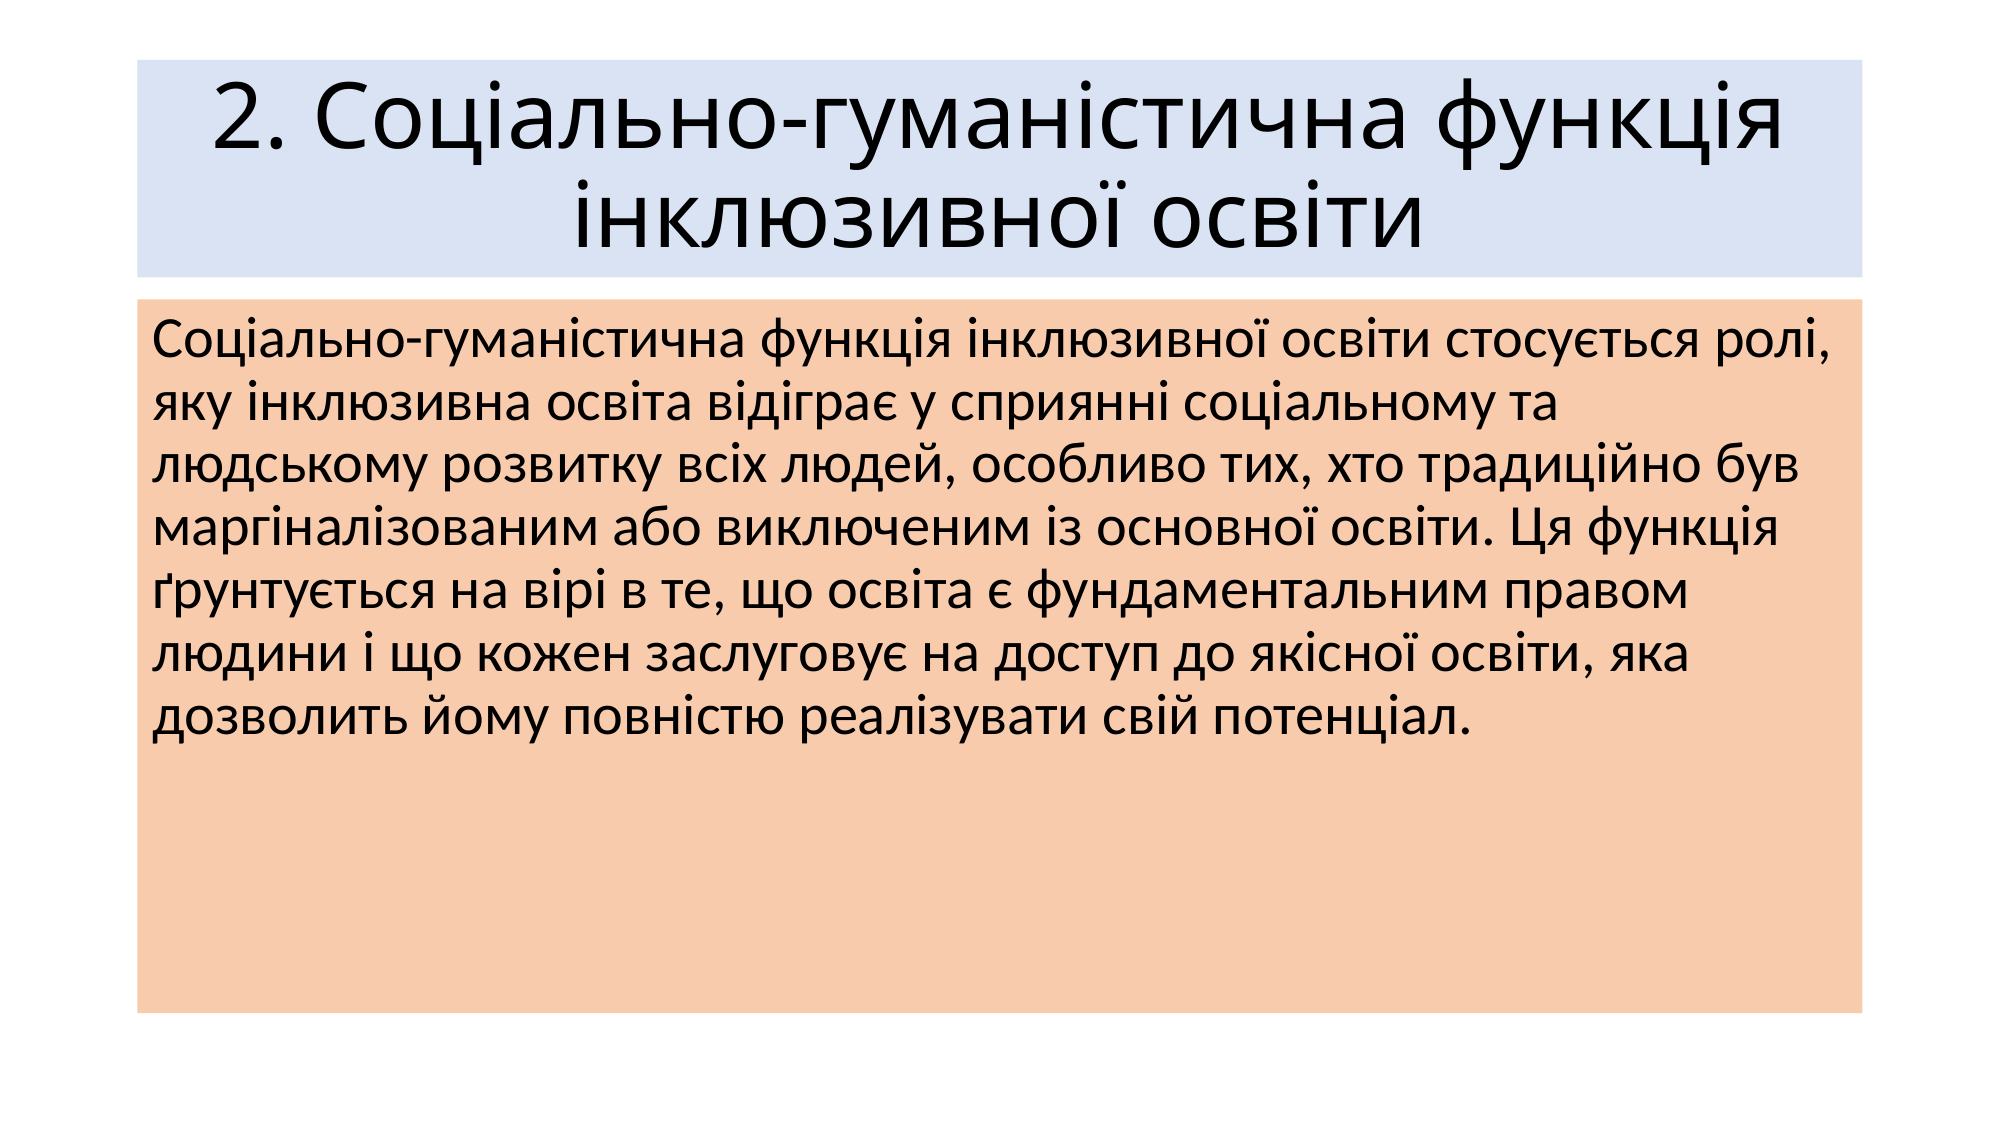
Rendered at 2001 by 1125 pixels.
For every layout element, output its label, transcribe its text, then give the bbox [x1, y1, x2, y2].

title 2. Соціально-гуманістична функція інклюзивної освіти [137, 59, 1863, 278]
list Соціально-гуманістична функція інклюзивної освіти стосується ролі, яку інклюзивна освіта відіграє у сприянні соціальному та людському розвитку всіх людей, особливо тих, хто традиційно був маргіналізованим або виключеним із основної освіти. Ця функція ґрунтується на вірі в те, що освіта є фундаментальним правом людини і що кожен заслуговує на доступ до якісної освіти, яка дозволить йому повністю реалізувати свій потенціал. [137, 299, 1863, 1014]
